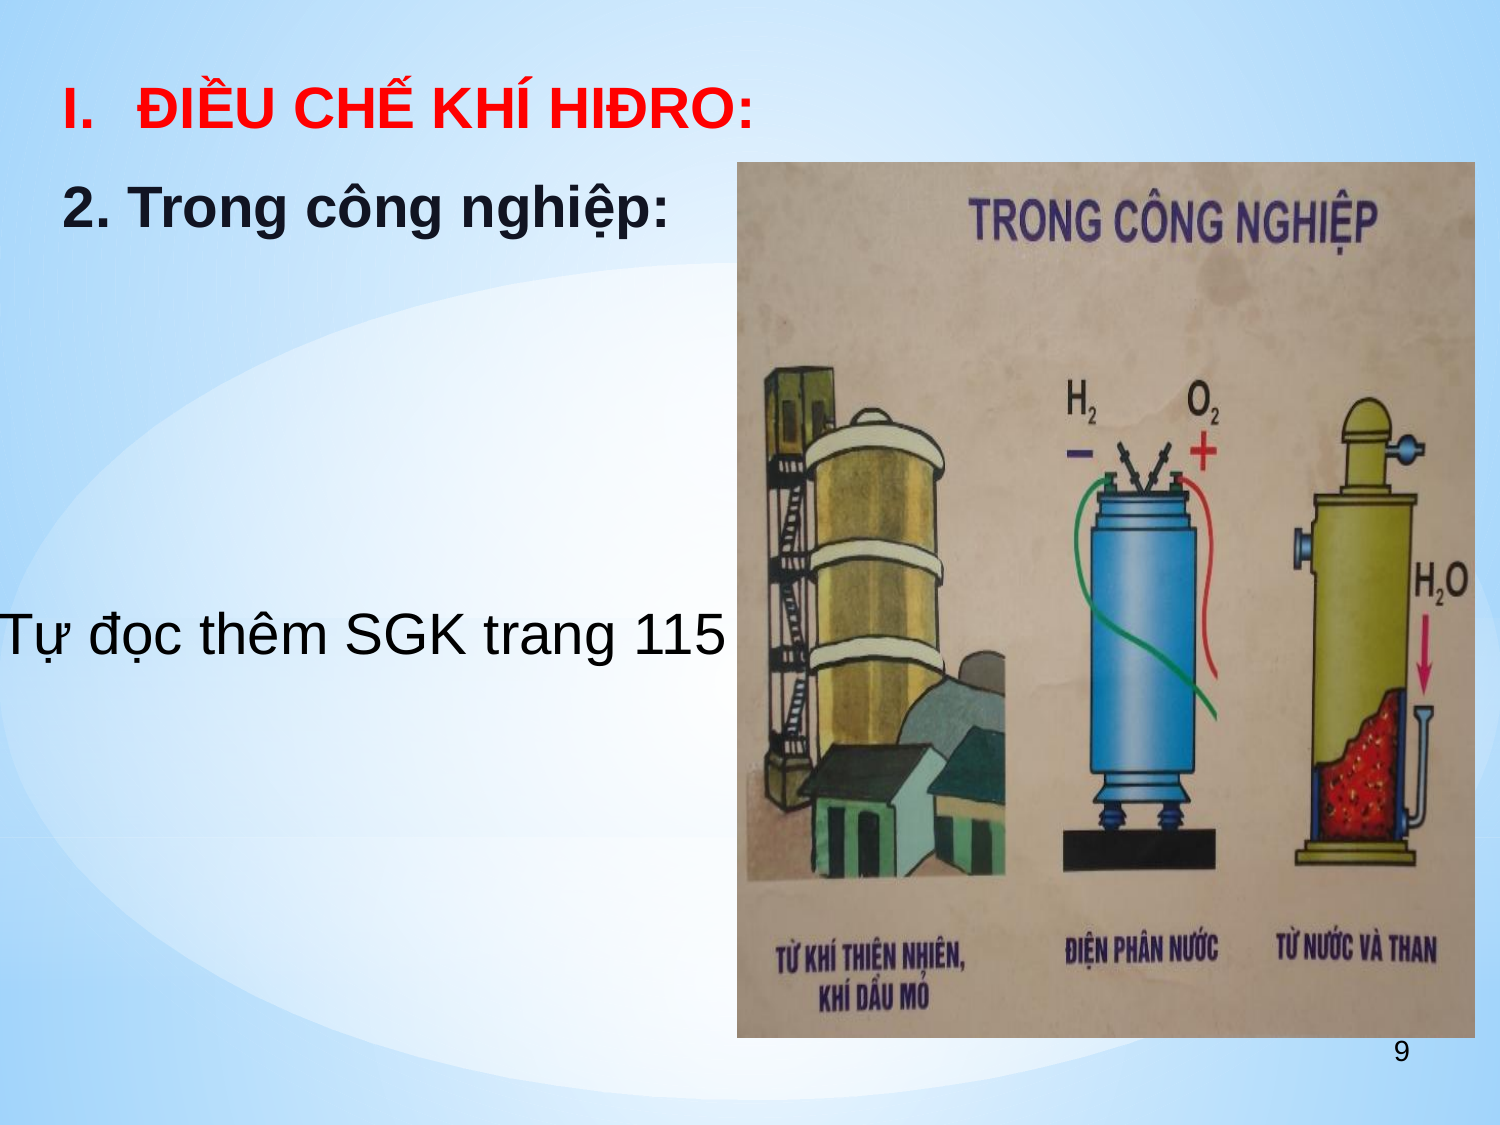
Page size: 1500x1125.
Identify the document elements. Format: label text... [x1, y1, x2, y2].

picture [737, 162, 1476, 1038]
text_box Tự đọc thêm SGK trang 115 [0, 562, 725, 700]
text_box ĐIỀU CHẾ KHÍ HIĐRO: 2. Trong công nghiệp: [0, 62, 900, 247]
text_box 9 [1074, 1047, 1425, 1103]
